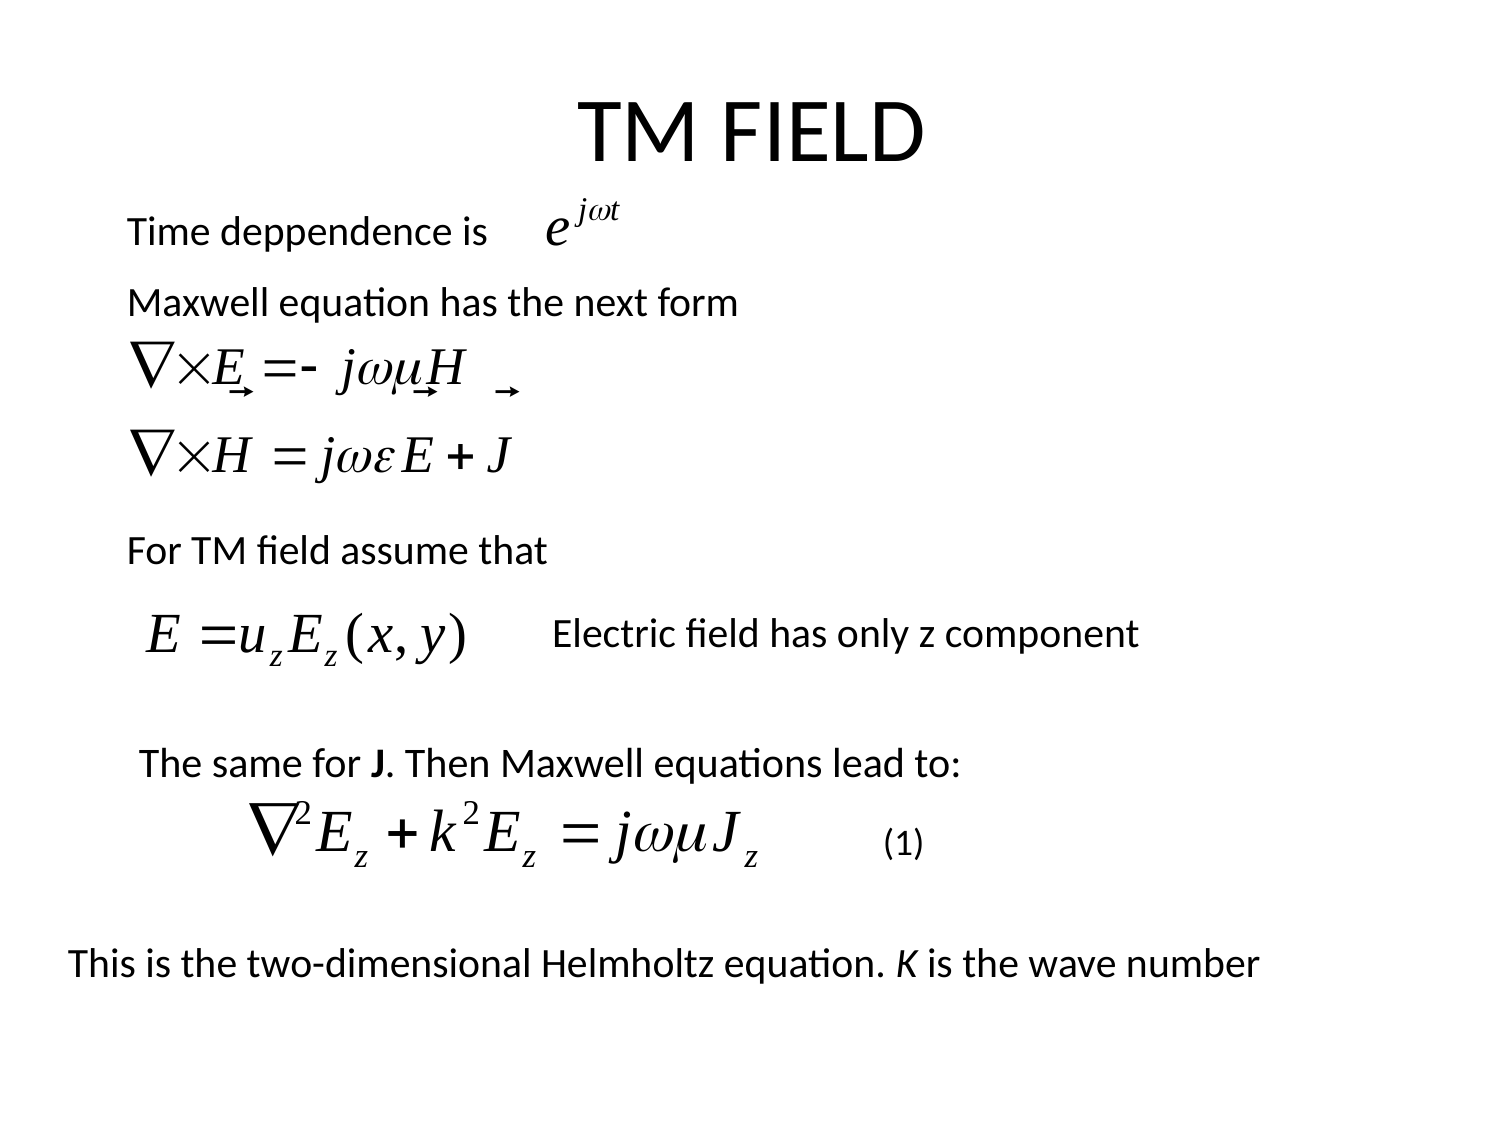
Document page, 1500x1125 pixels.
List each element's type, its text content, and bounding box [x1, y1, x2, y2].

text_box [537, 184, 633, 261]
text_box This is the two-dimensional Helmholtz equation. K is the wave number [53, 928, 1412, 994]
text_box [135, 585, 477, 681]
text_box (1) [868, 810, 1010, 871]
list The same for J. Then Maxwell equations lead to: [123, 668, 999, 823]
title TM FIELD [76, 30, 1427, 219]
text_box Maxwell equation has the next form [112, 267, 1211, 332]
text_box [123, 325, 526, 495]
text_box Time deppendence is [112, 196, 514, 262]
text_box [241, 786, 770, 882]
text_box For TM field assume that [112, 515, 680, 625]
text_box Electric field has only z component [537, 597, 1294, 708]
